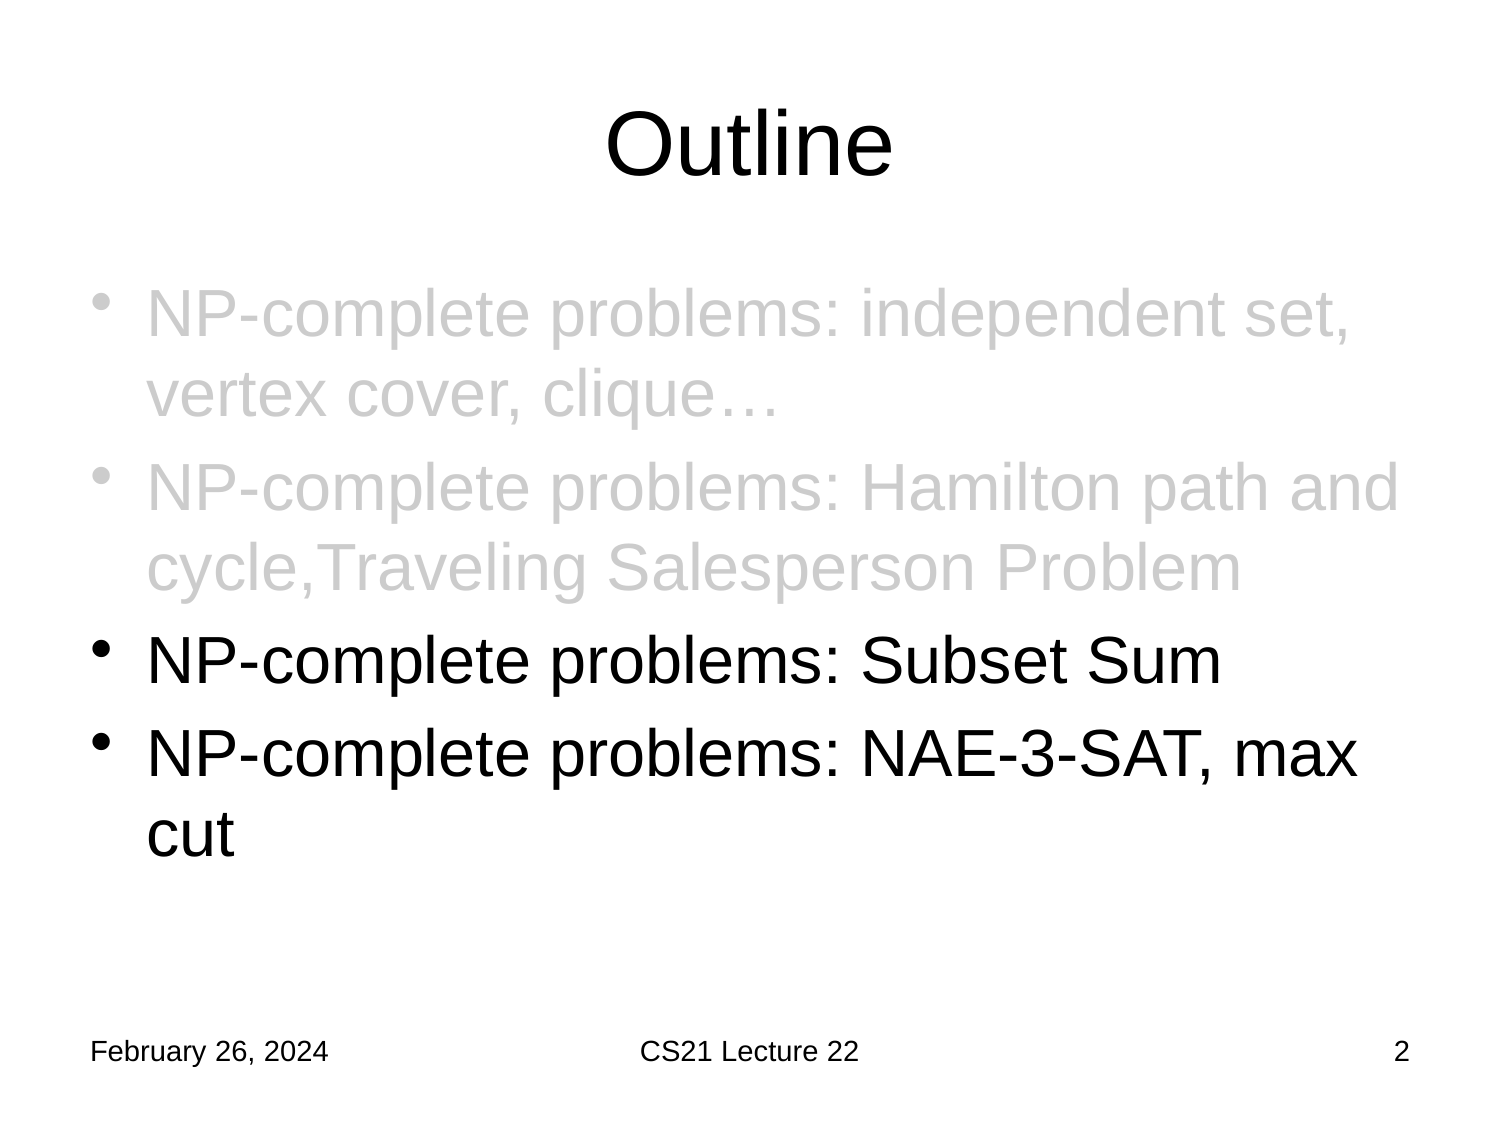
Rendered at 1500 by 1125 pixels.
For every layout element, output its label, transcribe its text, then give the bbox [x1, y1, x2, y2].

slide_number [74, 1024, 426, 1103]
title Outline [75, 45, 1425, 233]
list NP-complete problems: independent set, vertex cover, clique… NP-complete problems: Hamilton path and cycle,Traveling Salesperson Problem NP-complete problems: Subset Sum NP-complete problems: NAE-3-SAT, max cut [75, 262, 1425, 1005]
footer CS21 Lecture 22 [512, 1024, 988, 1103]
slide_number 2 [1074, 1024, 1426, 1103]
